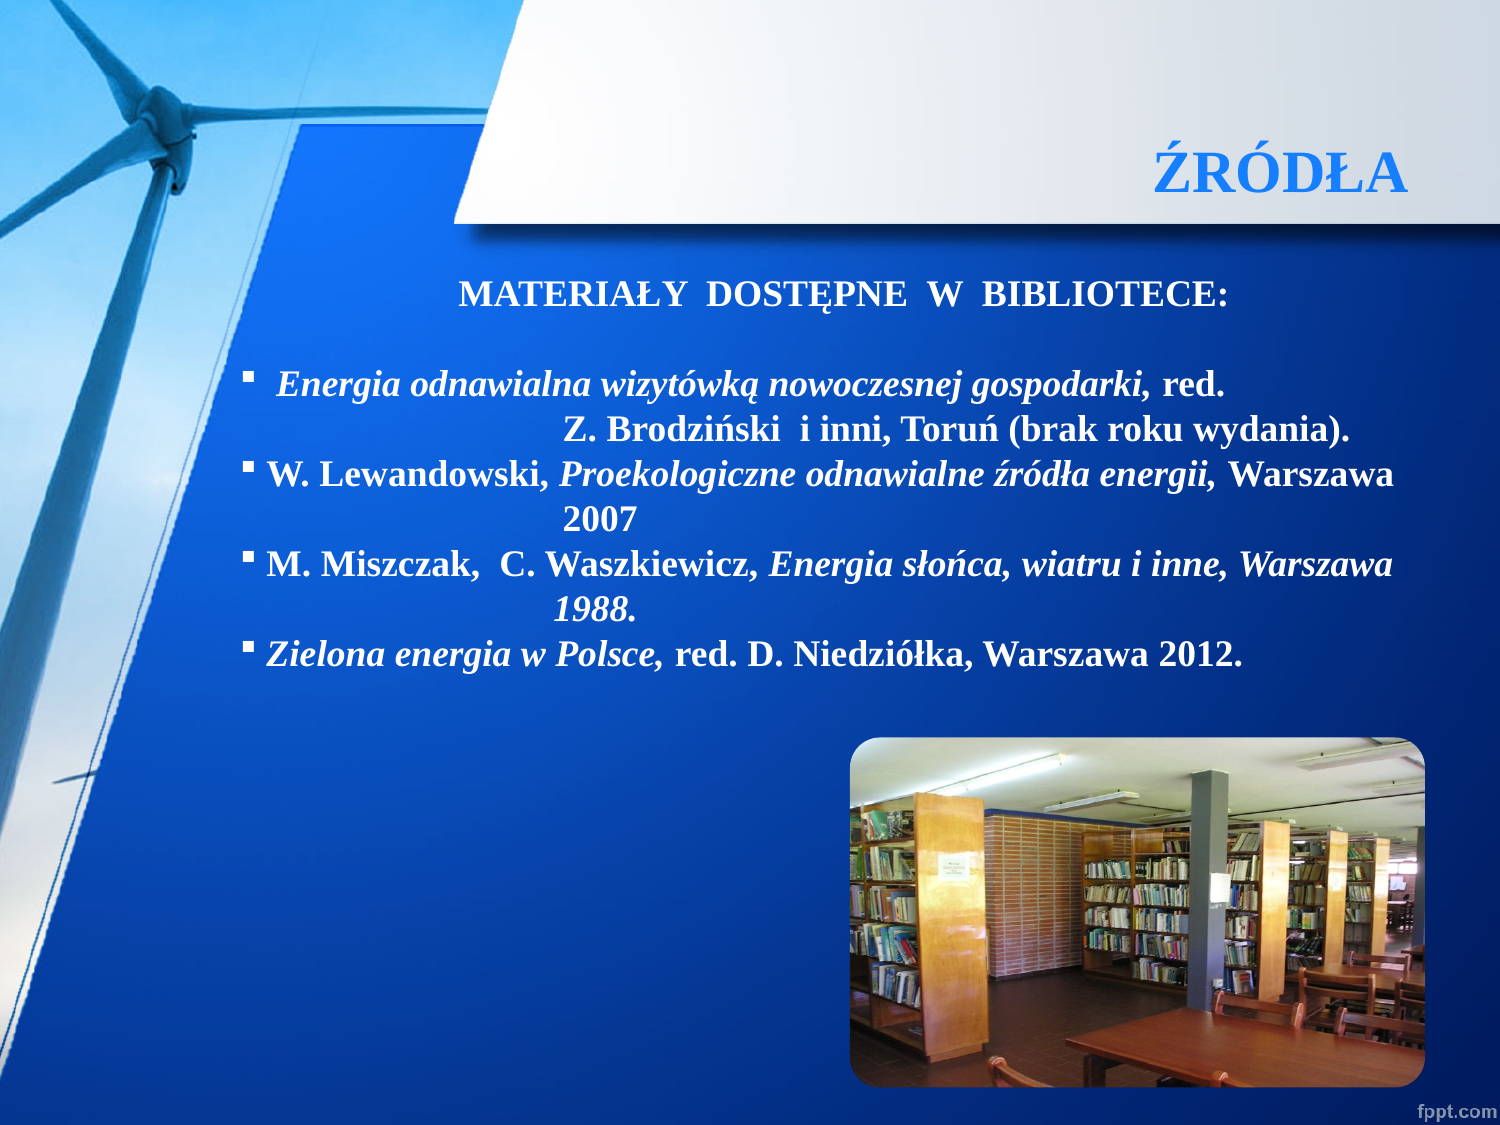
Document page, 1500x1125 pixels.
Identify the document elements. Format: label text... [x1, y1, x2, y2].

text_box MATERIAŁY DOSTĘPNE W BIBLIOTECE: Energia odnawialna wizytówką nowoczesnej gospodarki, red. Z. Brodziński i inni, Toruń (brak roku wydania). W. Lewandowski, Proekologiczne odnawialne źródła energii, Warszawa 2007 M. Miszczak, C. Waszkiewicz, Energia słońca, wiatru i inne, Warszawa 1988. Zielona energia w Polsce, red. D. Niedziółka, Warszawa 2012. [225, 261, 1427, 727]
title ŹRÓDŁA [73, 124, 1424, 212]
picture [0, 0, 1500, 1125]
